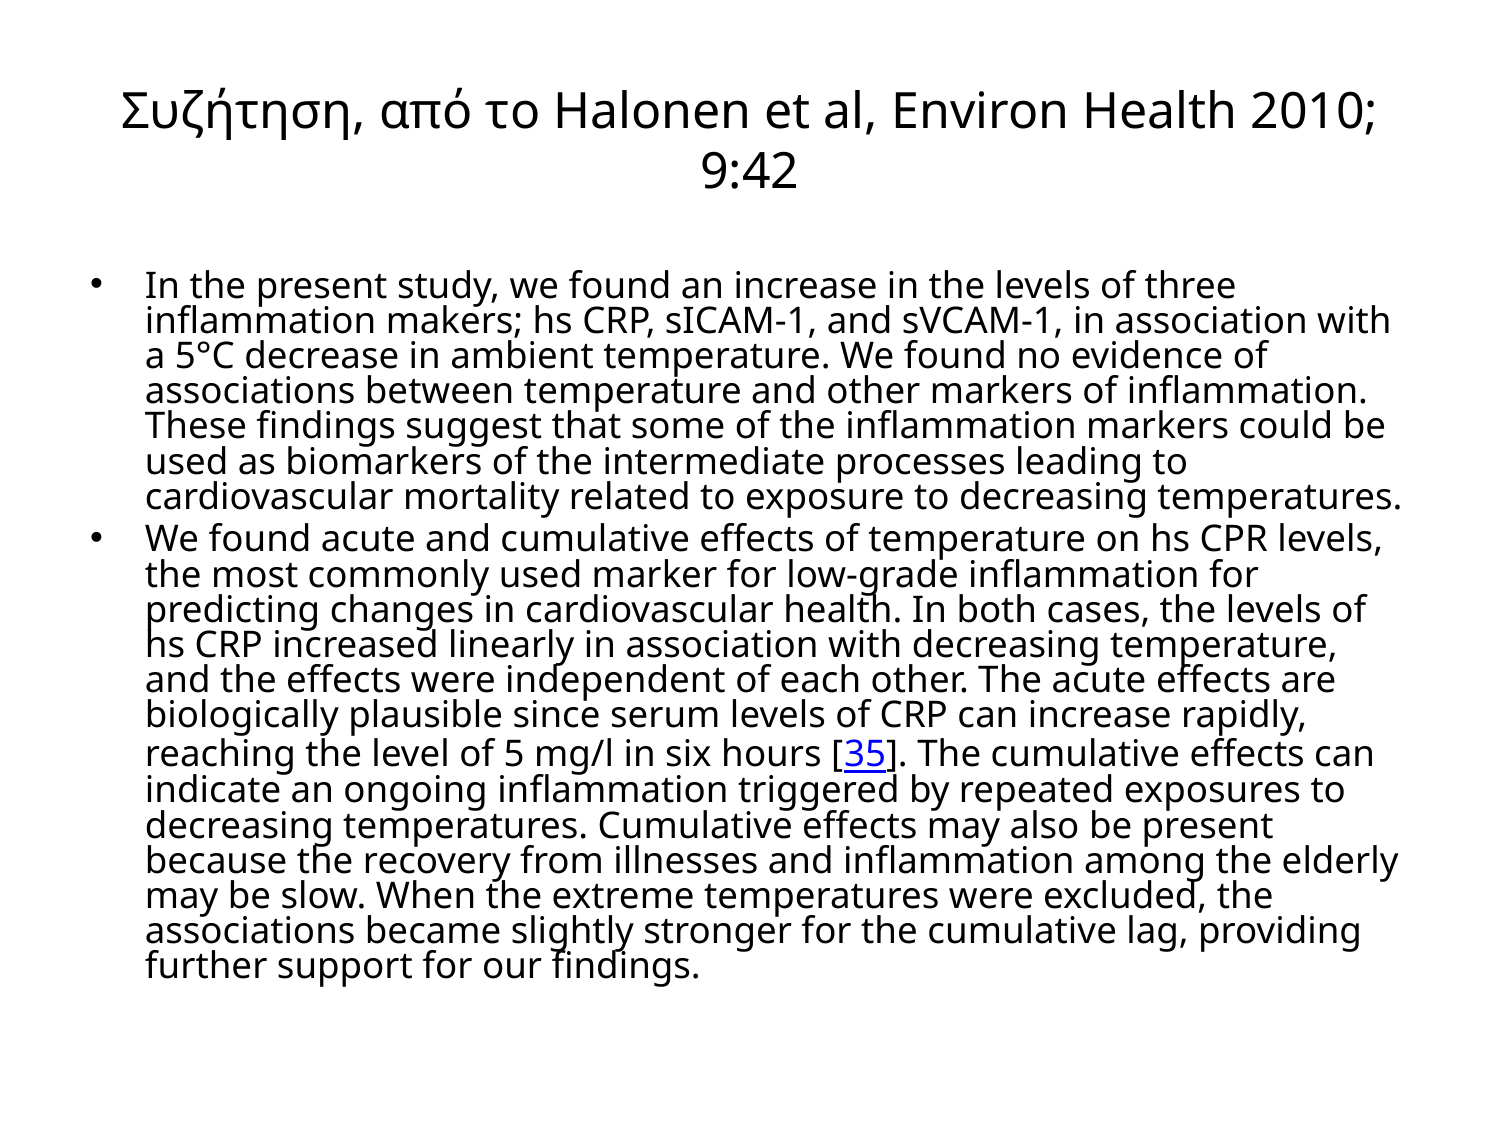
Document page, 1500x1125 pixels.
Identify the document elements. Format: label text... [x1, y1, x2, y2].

title Συζήτηση, από το Halonen et al, Environ Health 2010; 9:42 [75, 45, 1425, 233]
list In the present study, we found an increase in the levels of three inflammation makers; hs CRP, sICAM-1, and sVCAM-1, in association with a 5°C decrease in ambient temperature. We found no evidence of associations between temperature and other markers of inflammation. These findings suggest that some of the inflammation markers could be used as biomarkers of the intermediate processes leading to cardiovascular mortality related to exposure to decreasing temperatures. We found acute and cumulative effects of temperature on hs CPR levels, the most commonly used marker for low-grade inflammation for predicting changes in cardiovascular health. In both cases, the levels of hs CRP increased linearly in association with decreasing temperature, and the effects were independent of each other. The acute effects are biologically plausible since serum levels of CRP can increase rapidly, reaching the level of 5 mg/l in six hours [35]. The cumulative effects can indicate an ongoing inflammation triggered by repeated exposures to decreasing temperatures. Cumulative effects may also be present because the recovery from illnesses and inflammation among the elderly may be slow. When the extreme temperatures were excluded, the associations became slightly stronger for the cumulative lag, providing further support for our findings. [75, 262, 1425, 1005]
